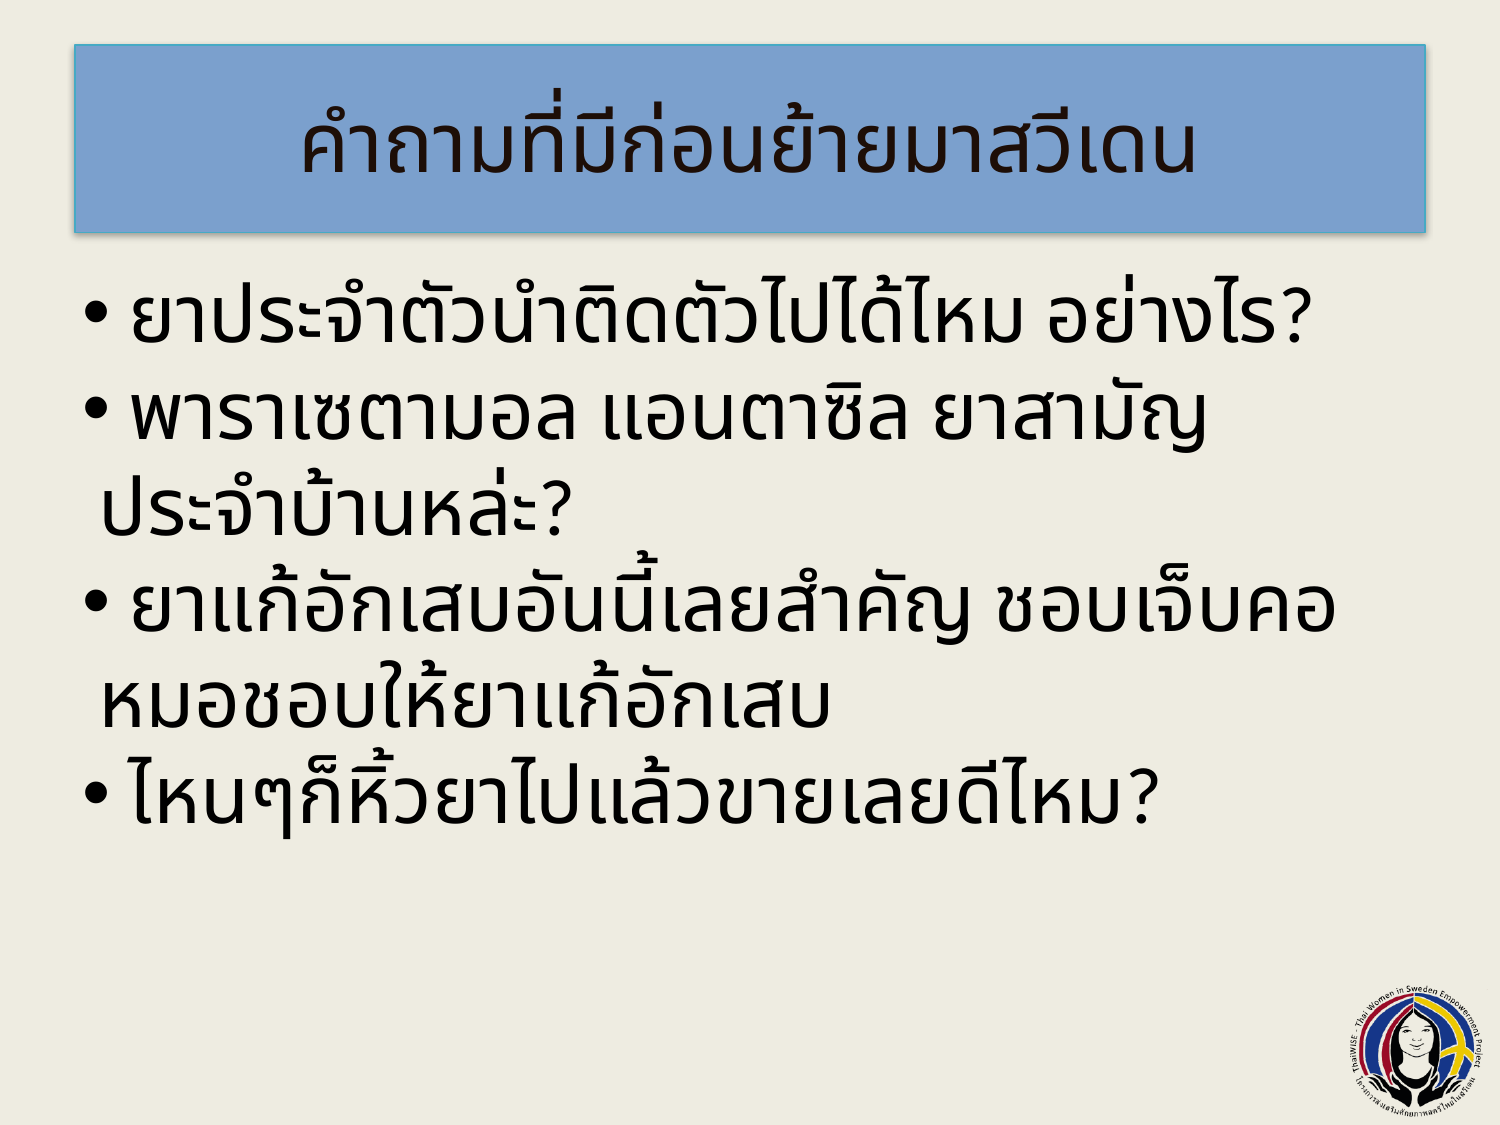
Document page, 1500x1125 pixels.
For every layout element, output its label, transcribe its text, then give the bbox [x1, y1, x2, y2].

title คำถามที่มีก่อนย้ายมาสวีเดน [74, 44, 1426, 234]
picture [1305, 975, 1500, 1125]
list ยาประจำตัวนำติดตัวไปได้ไหม อย่างไร? พาราเซตามอล แอนตาซิล ยาสามัญ ประจำบ้านหล่ะ? ยาแก้อักเสบอันนี้เลยสำคัญ ชอบเจ็บคอหมอชอบให้ยาแก้อักเสบ ไหนๆก็หิ้วยาไปแล้วขายเลยดีไหม? [74, 254, 1426, 999]
